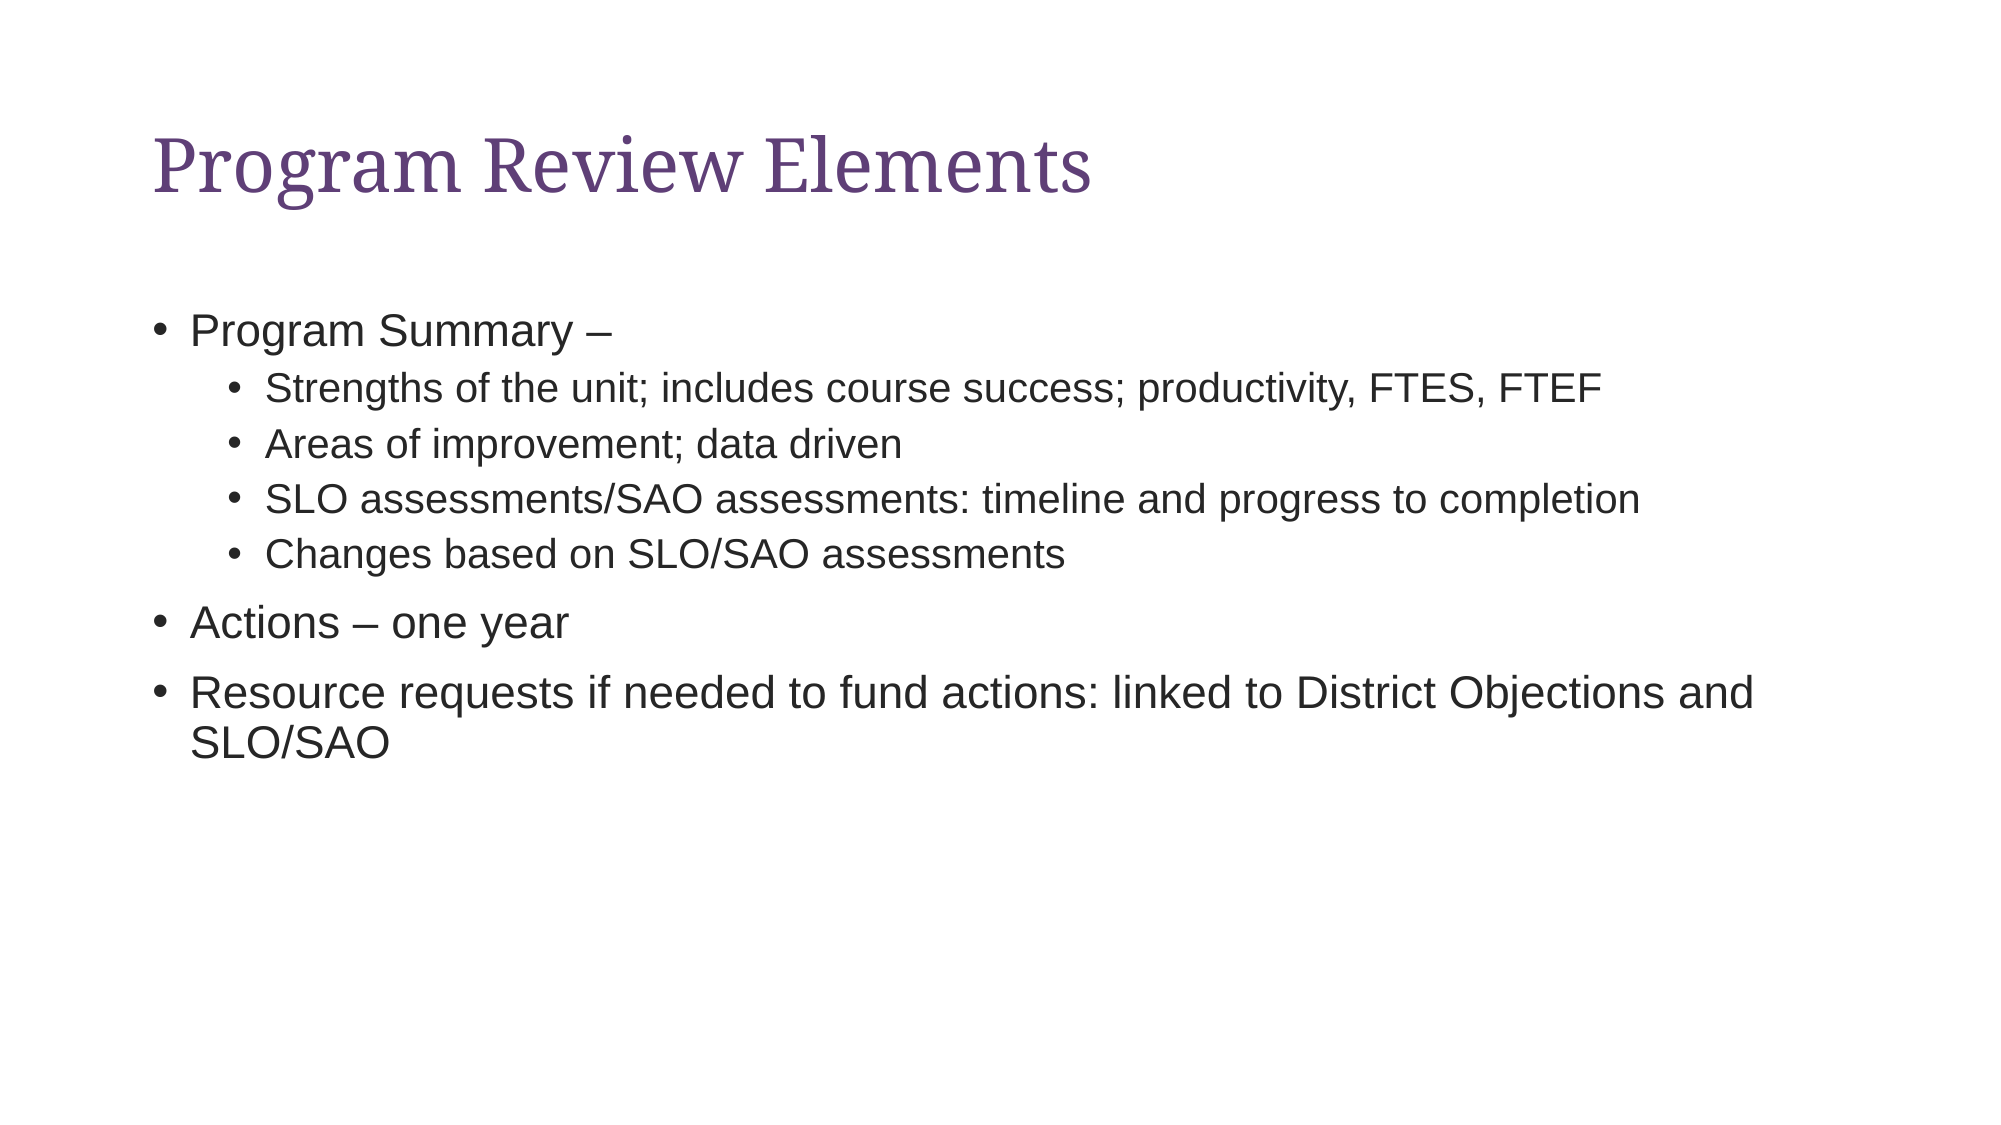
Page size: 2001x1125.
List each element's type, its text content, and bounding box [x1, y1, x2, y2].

list Program Summary – Strengths of the unit; includes course success; productivity, FTES, FTEF Areas of improvement; data driven SLO assessments/SAO assessments: timeline and progress to completion Changes based on SLO/SAO assessments Actions – one year Resource requests if needed to fund actions: linked to District Objections and SLO/SAO [137, 299, 1863, 1027]
title Program Review Elements [137, 59, 1863, 278]
